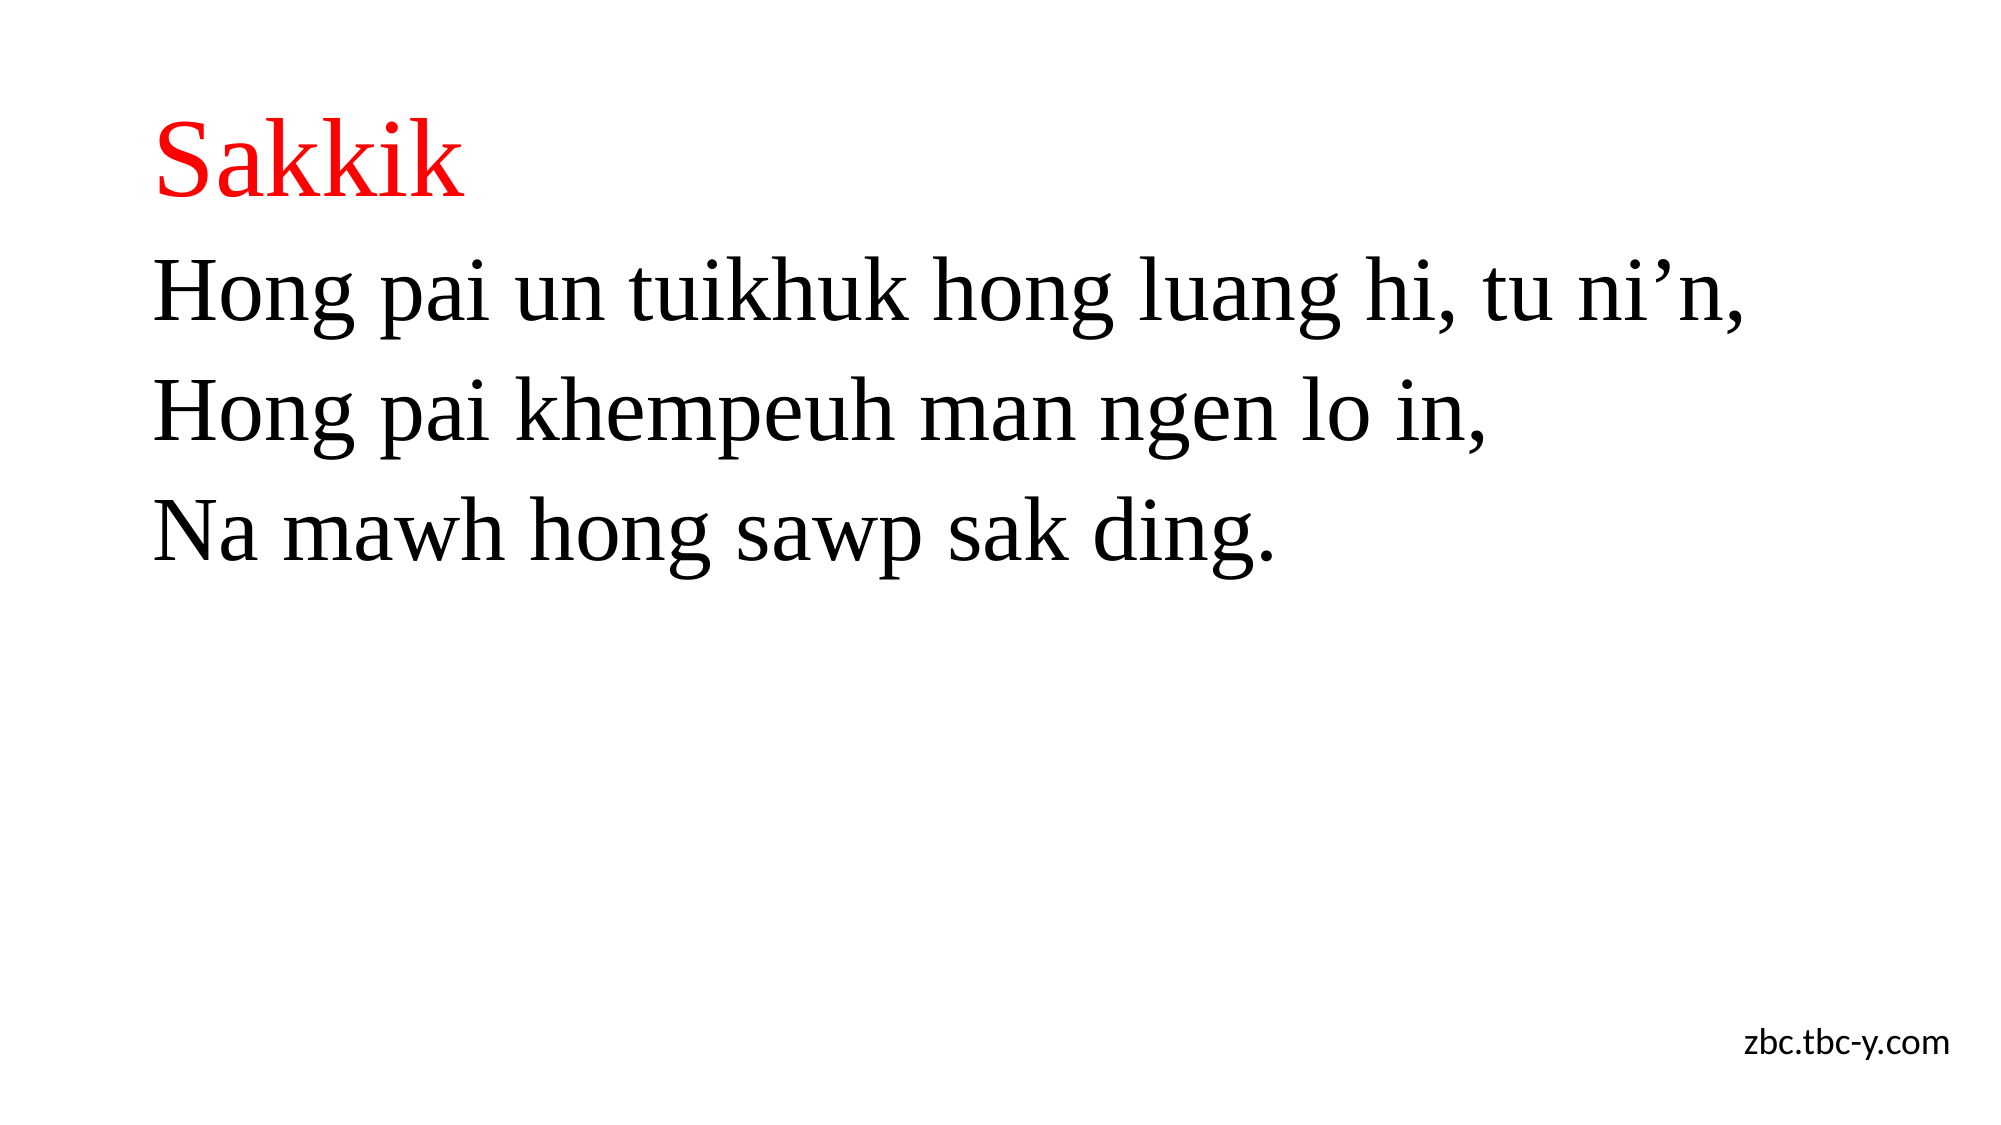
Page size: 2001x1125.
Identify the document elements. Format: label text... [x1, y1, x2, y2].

list Hong pai un tuikhuk hong luang hi, tu ni’n, Hong pai khempeuh man ngen lo in, Na mawh hong sawp sak ding. [137, 233, 1863, 835]
text_box zbc.tbc-y.com [1728, 1009, 2000, 1070]
title Sakkik [137, 80, 1863, 233]
